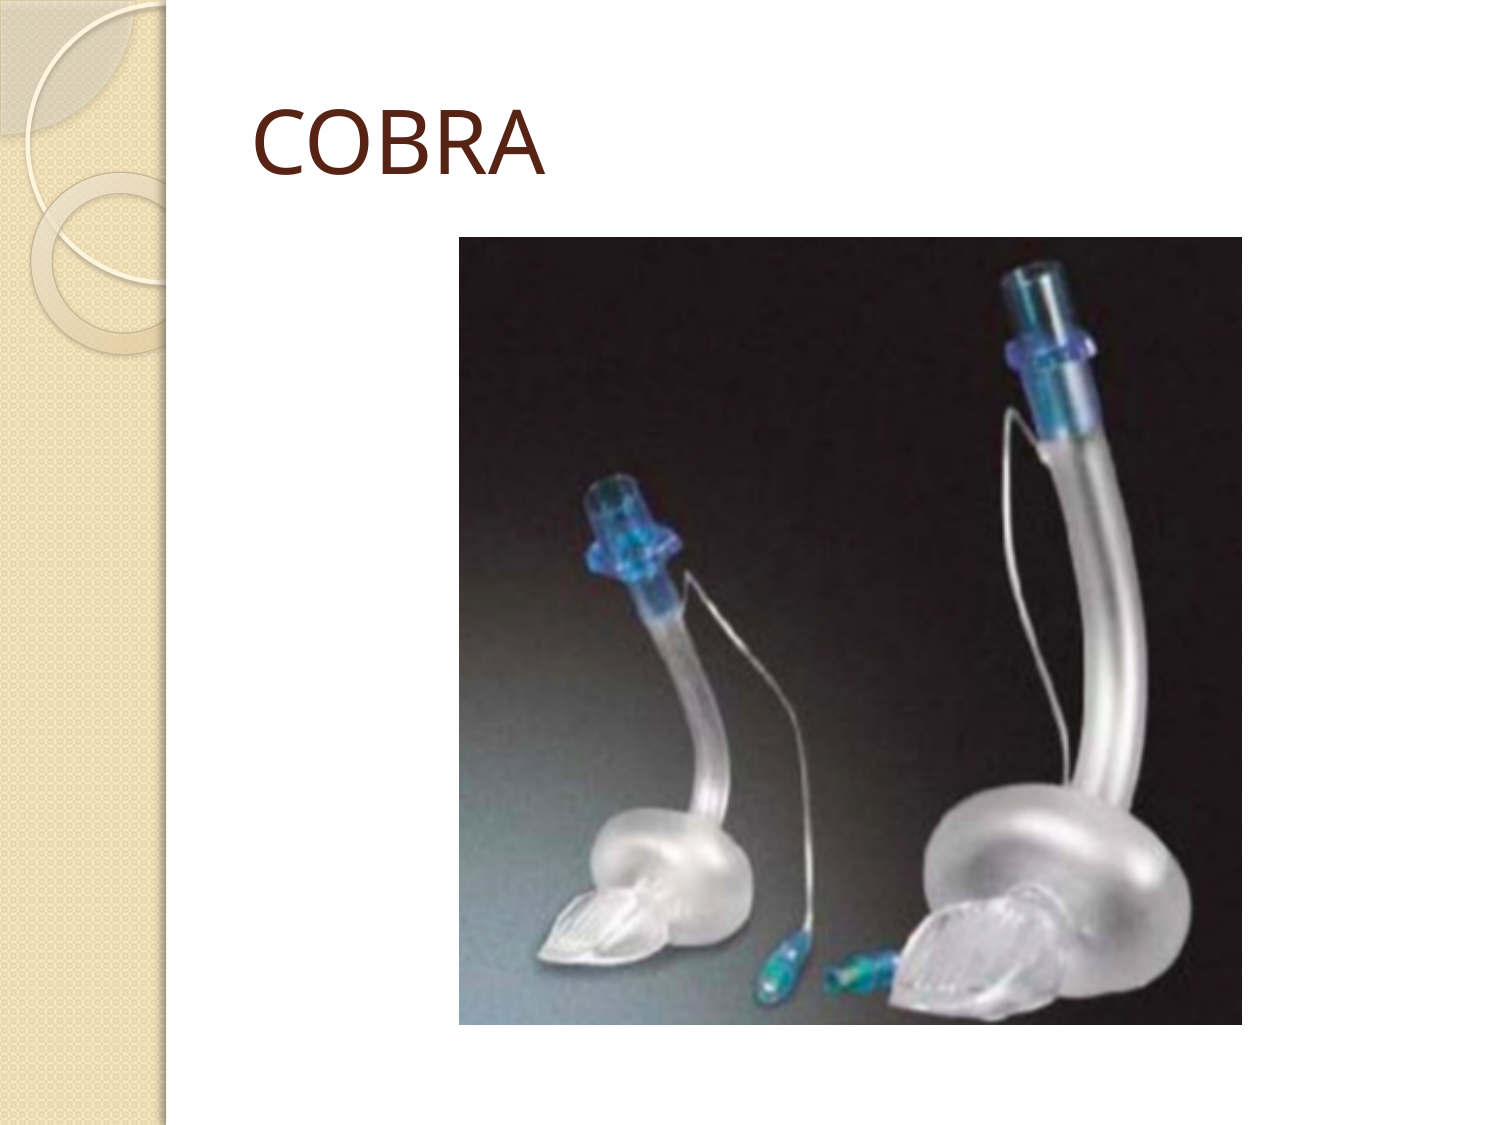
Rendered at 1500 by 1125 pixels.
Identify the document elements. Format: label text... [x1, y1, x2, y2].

title COBRA [235, 45, 1466, 233]
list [235, 237, 1466, 1026]
